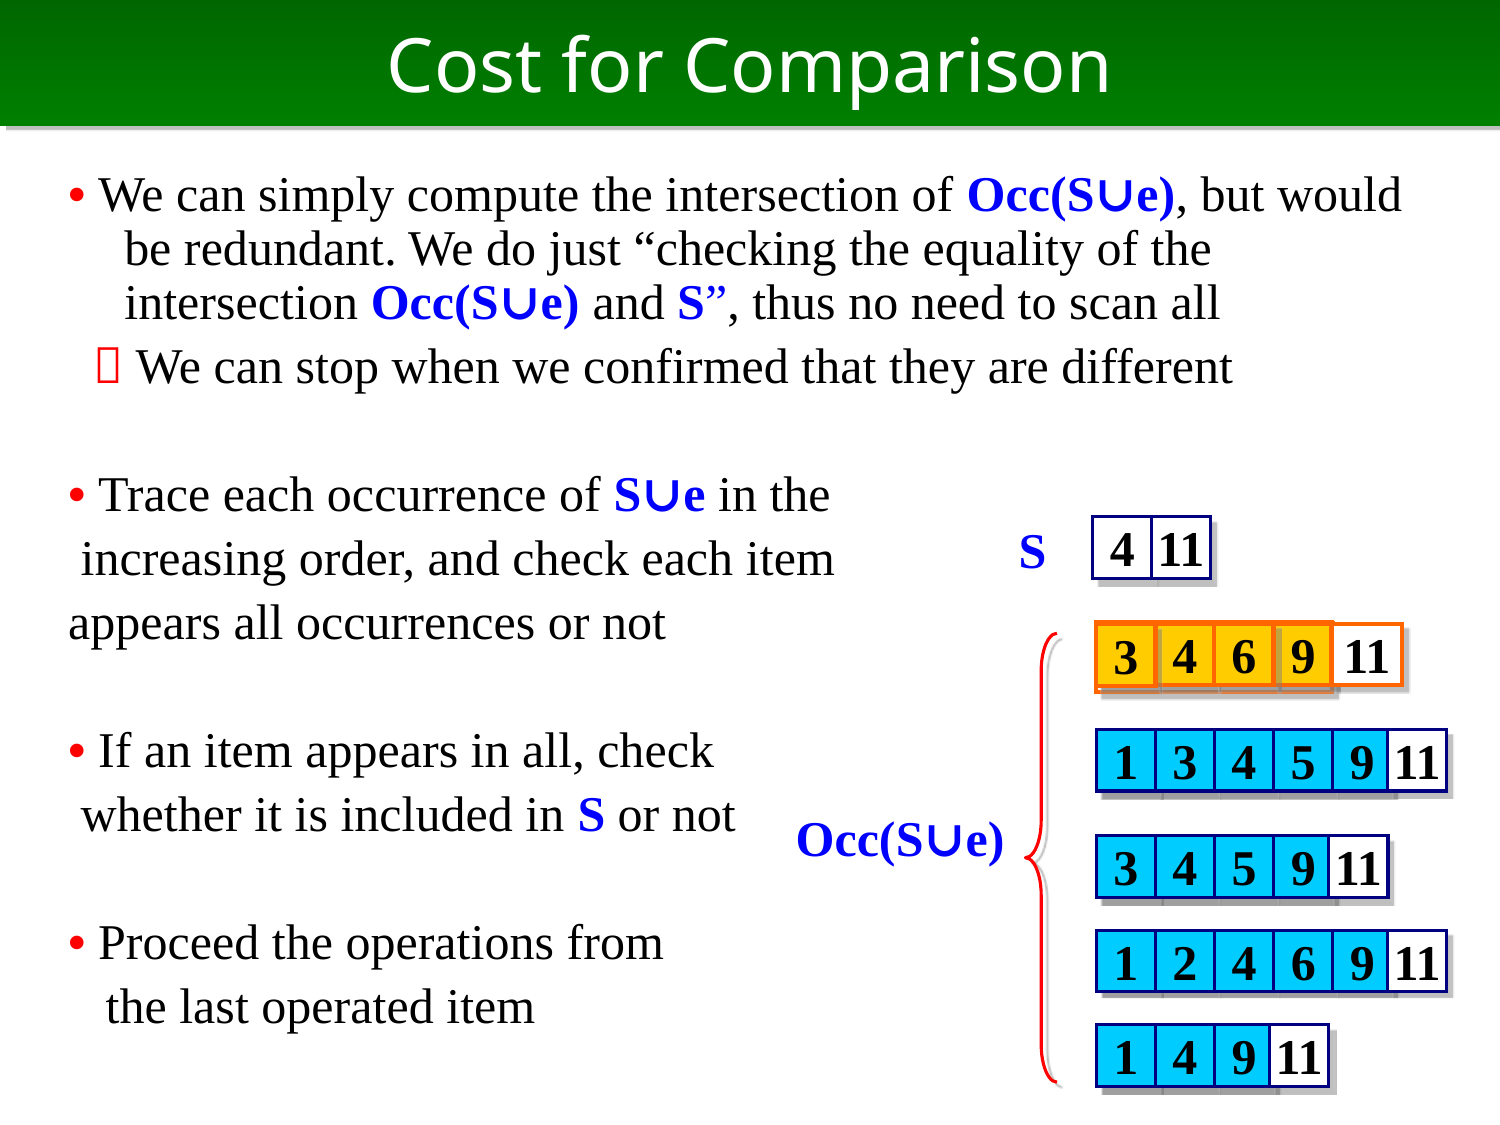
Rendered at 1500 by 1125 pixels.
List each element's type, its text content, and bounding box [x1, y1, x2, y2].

text_box 4 [1155, 1024, 1214, 1087]
title Cost for Comparison [0, 0, 1500, 126]
text_box 9 [1274, 623, 1331, 686]
list • We can simply compute the intersection of Occ(S∪e), but would be redundant. We do just “checking the equality of the intersection Occ(S∪e) and S”, thus no need to scan all  We can stop when we confirmed that they are different • Trace each occurrence of S∪e in the increasing order, and check each item appears all occurrences or not • If an item appears in all, check whether it is included in S or not • Proceed the operations from the last operated item [52, 160, 1452, 1048]
text_box 6 [1214, 623, 1274, 686]
text_box 9 [1332, 930, 1387, 992]
text_box 4 [1092, 516, 1151, 579]
text_box [1096, 686, 1102, 693]
text_box 11 [1269, 1024, 1329, 1087]
text_box 2 [1155, 930, 1214, 992]
text_box 11 [1328, 835, 1388, 898]
text_box 4 [1214, 729, 1273, 792]
text_box 11 [1151, 516, 1211, 579]
text_box 3 [1096, 835, 1155, 898]
text_box 1 [1096, 1024, 1155, 1087]
text_box [1025, 633, 1057, 1083]
text_box S [1003, 511, 1062, 587]
text_box Occ(S∪e) [780, 798, 1020, 874]
text_box 6 [1273, 930, 1332, 992]
text_box 11 [1387, 729, 1447, 792]
text_box 11 [1331, 623, 1403, 686]
text_box 11 [1387, 930, 1447, 992]
text_box 1 [1096, 930, 1155, 992]
text_box 3 [1096, 624, 1156, 686]
text_box 1 [1096, 729, 1155, 792]
text_box 9 [1332, 729, 1387, 792]
text_box 4 [1155, 623, 1214, 686]
text_box 4 [1214, 930, 1273, 992]
text_box 4 [1155, 835, 1214, 898]
text_box 9 [1214, 1024, 1269, 1087]
text_box 5 [1273, 729, 1332, 792]
text_box 3 [1155, 729, 1214, 792]
text_box 9 [1273, 835, 1328, 898]
text_box 5 [1214, 835, 1273, 898]
